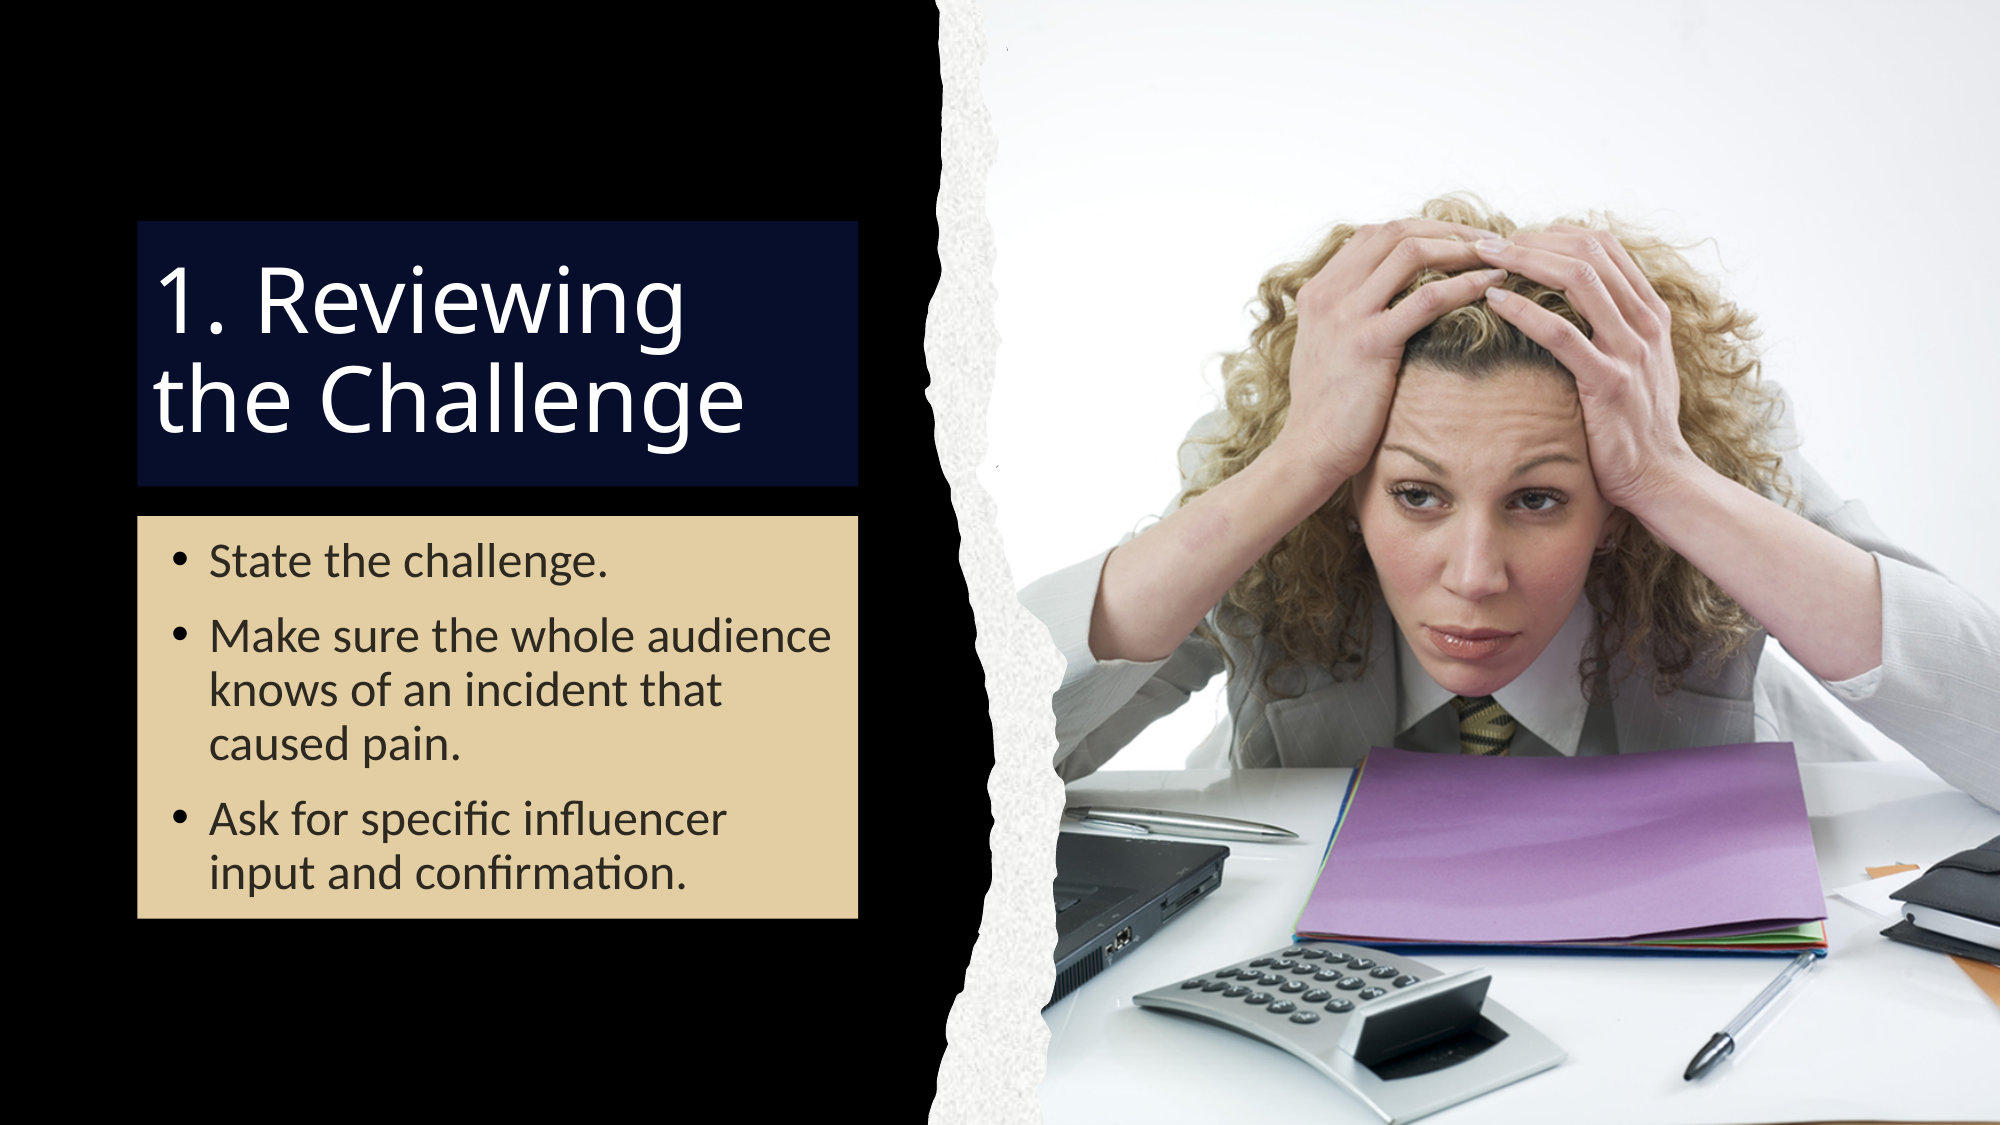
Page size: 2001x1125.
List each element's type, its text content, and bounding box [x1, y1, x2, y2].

title 1. Reviewing the Challenge [137, 220, 859, 487]
text_box [0, 0, 923, 1125]
picture [1068, 0, 2000, 1125]
list State the challenge. Make sure the whole audience knows of an incident that caused pain. Ask for specific influencer input and confirmation. [137, 516, 859, 919]
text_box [923, 0, 1068, 1125]
